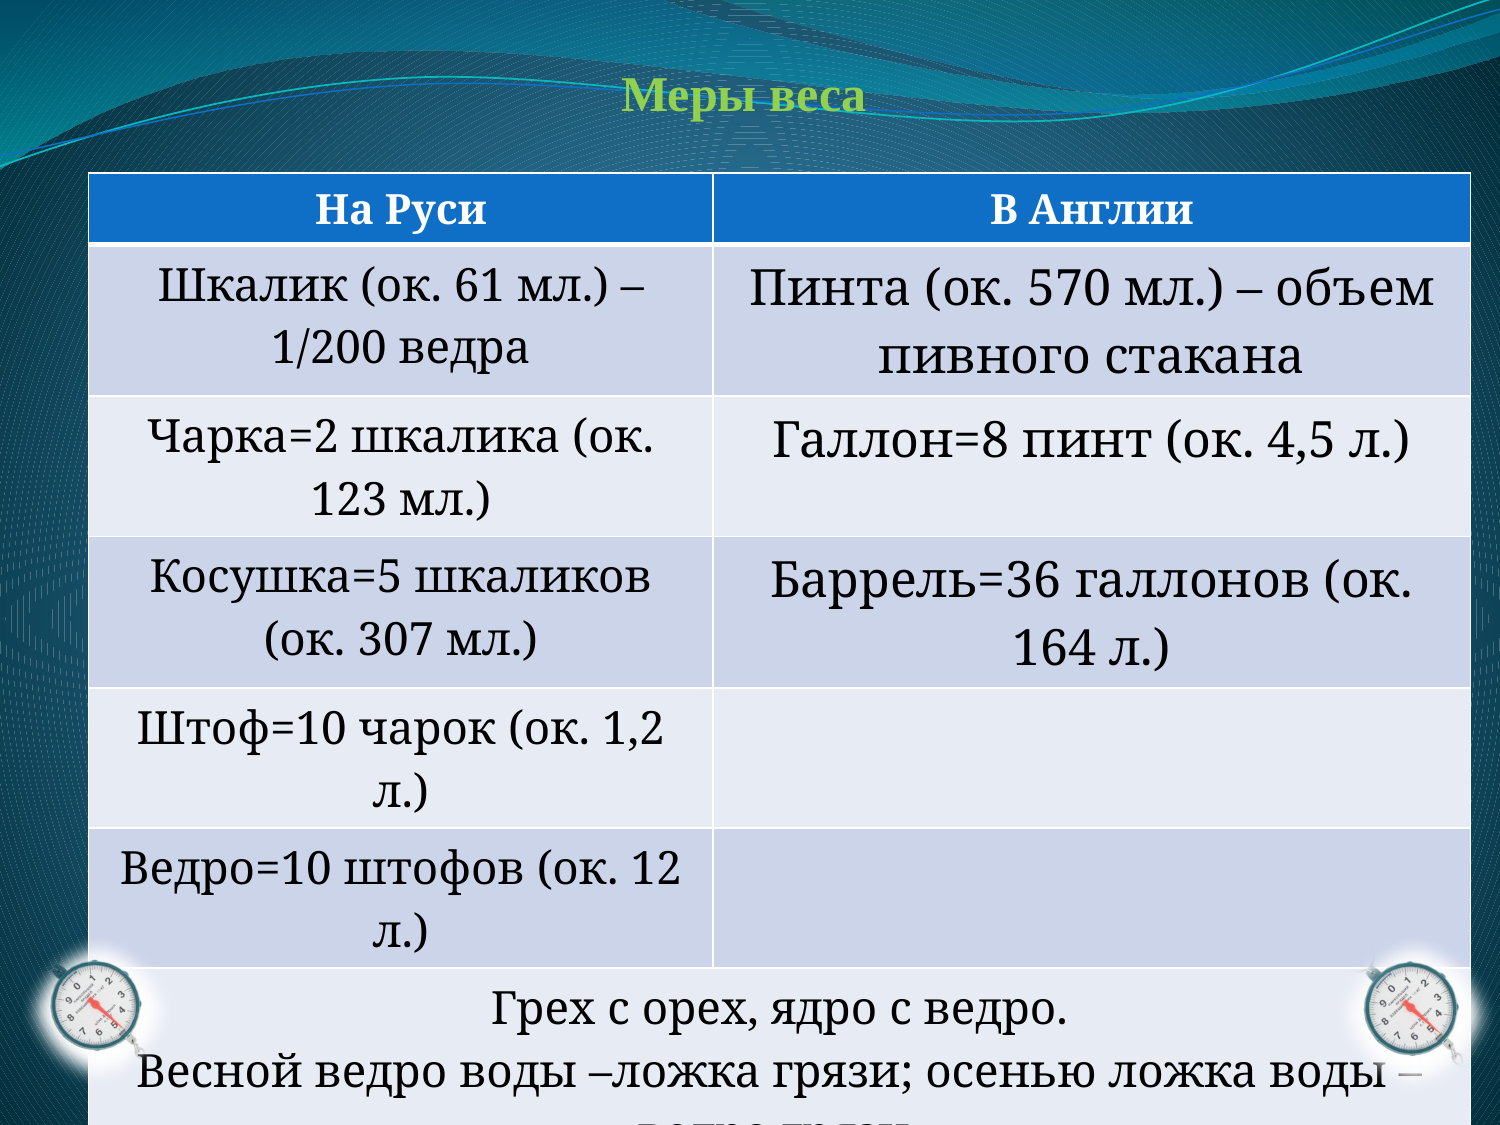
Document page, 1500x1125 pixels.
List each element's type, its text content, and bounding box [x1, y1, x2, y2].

table_cell Пинта (ок. 570 мл.) – объем пивного стакана [714, 247, 1470, 395]
table_cell [714, 689, 1470, 827]
table_cell Штоф=10 чарок (ок. 1,2 л.) [89, 689, 712, 827]
table_cell Баррель=36 галлонов (ок. 164 л.) [714, 537, 1470, 687]
table_cell Грех с орех, ядро с ведро. Весной ведро воды –ложка грязи; осенью ложка воды – ведро грязи. [89, 969, 1470, 1125]
table_cell Косушка=5 шкаликов (ок. 307 мл.) [89, 537, 712, 687]
table_cell Ведро=10 штофов (ок. 12 л.) [89, 829, 712, 967]
table_header На Руси [89, 174, 712, 242]
table_cell Галлон=8 пинт (ок. 4,5 л.) [714, 397, 1470, 536]
picture [15, 928, 182, 1095]
picture [1328, 928, 1500, 1101]
list Меры веса [41, 54, 1447, 927]
table_cell Шкалик (ок. 61 мл.) – 1/200 ведра [89, 247, 712, 395]
table_cell Чарка=2 шкалика (ок. 123 мл.) [89, 397, 712, 536]
table_header В Англии [714, 174, 1470, 242]
table_cell [714, 829, 1470, 967]
